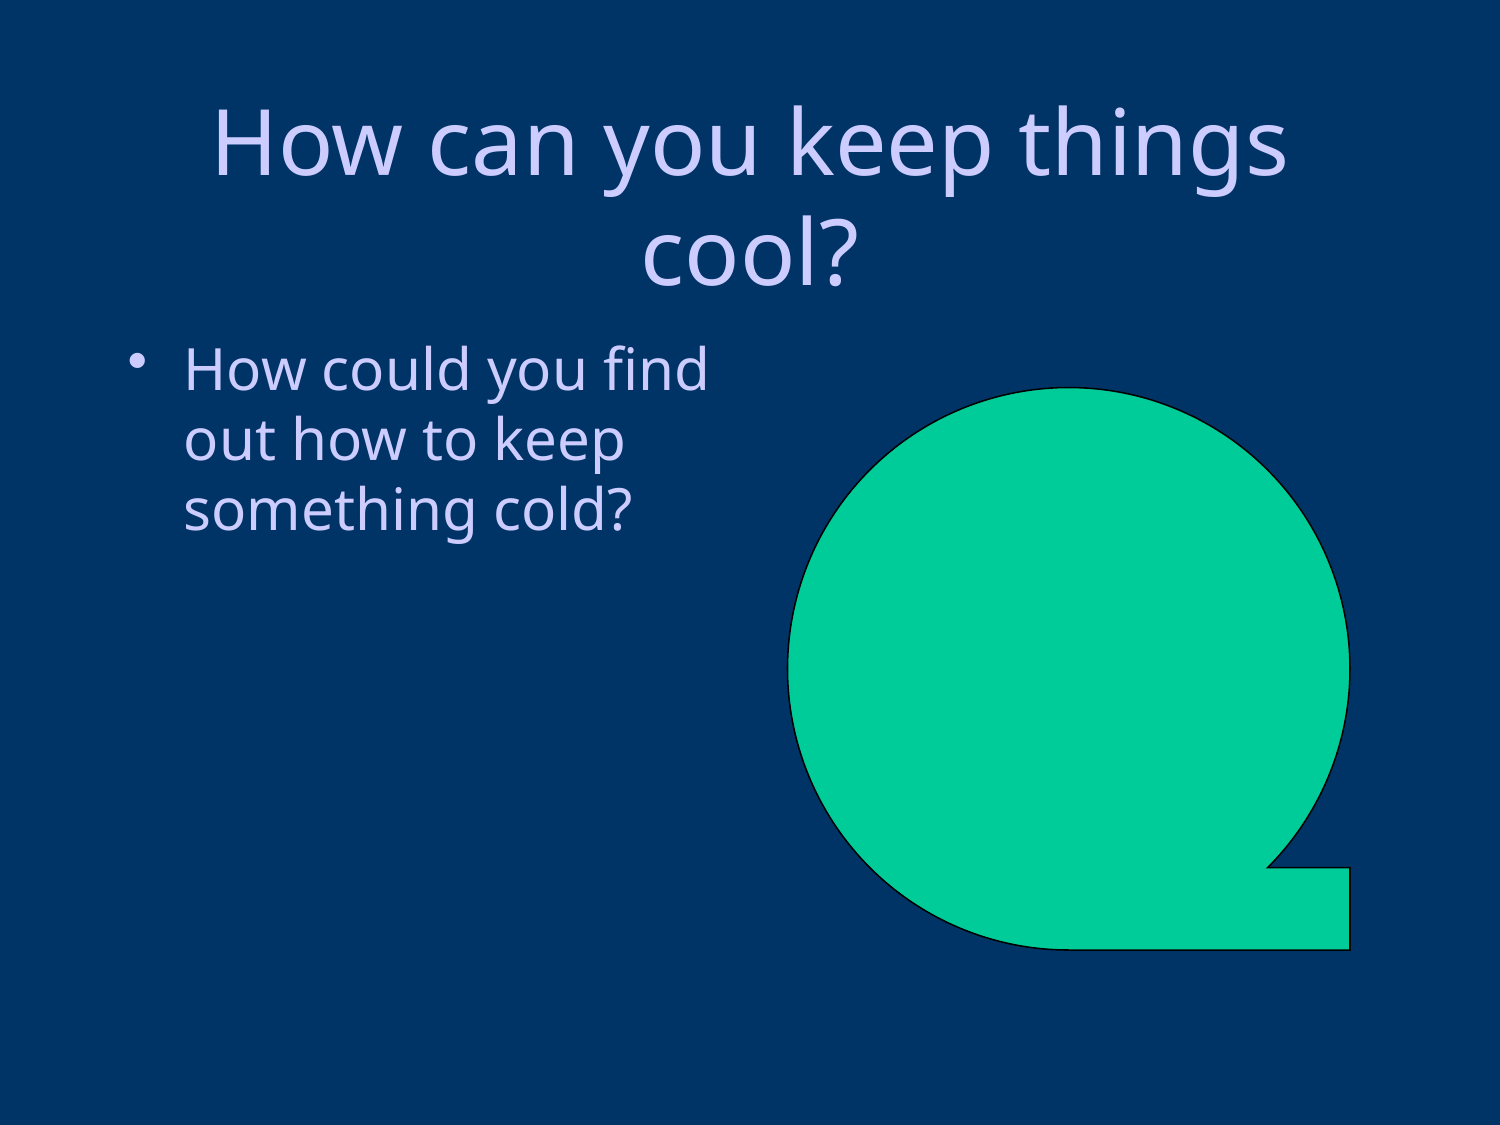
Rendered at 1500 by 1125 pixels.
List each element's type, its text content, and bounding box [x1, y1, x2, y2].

title How can you keep things cool? [112, 99, 1388, 288]
list How could you find out how to keep something cold? [112, 324, 738, 1000]
text_box [787, 387, 1351, 951]
